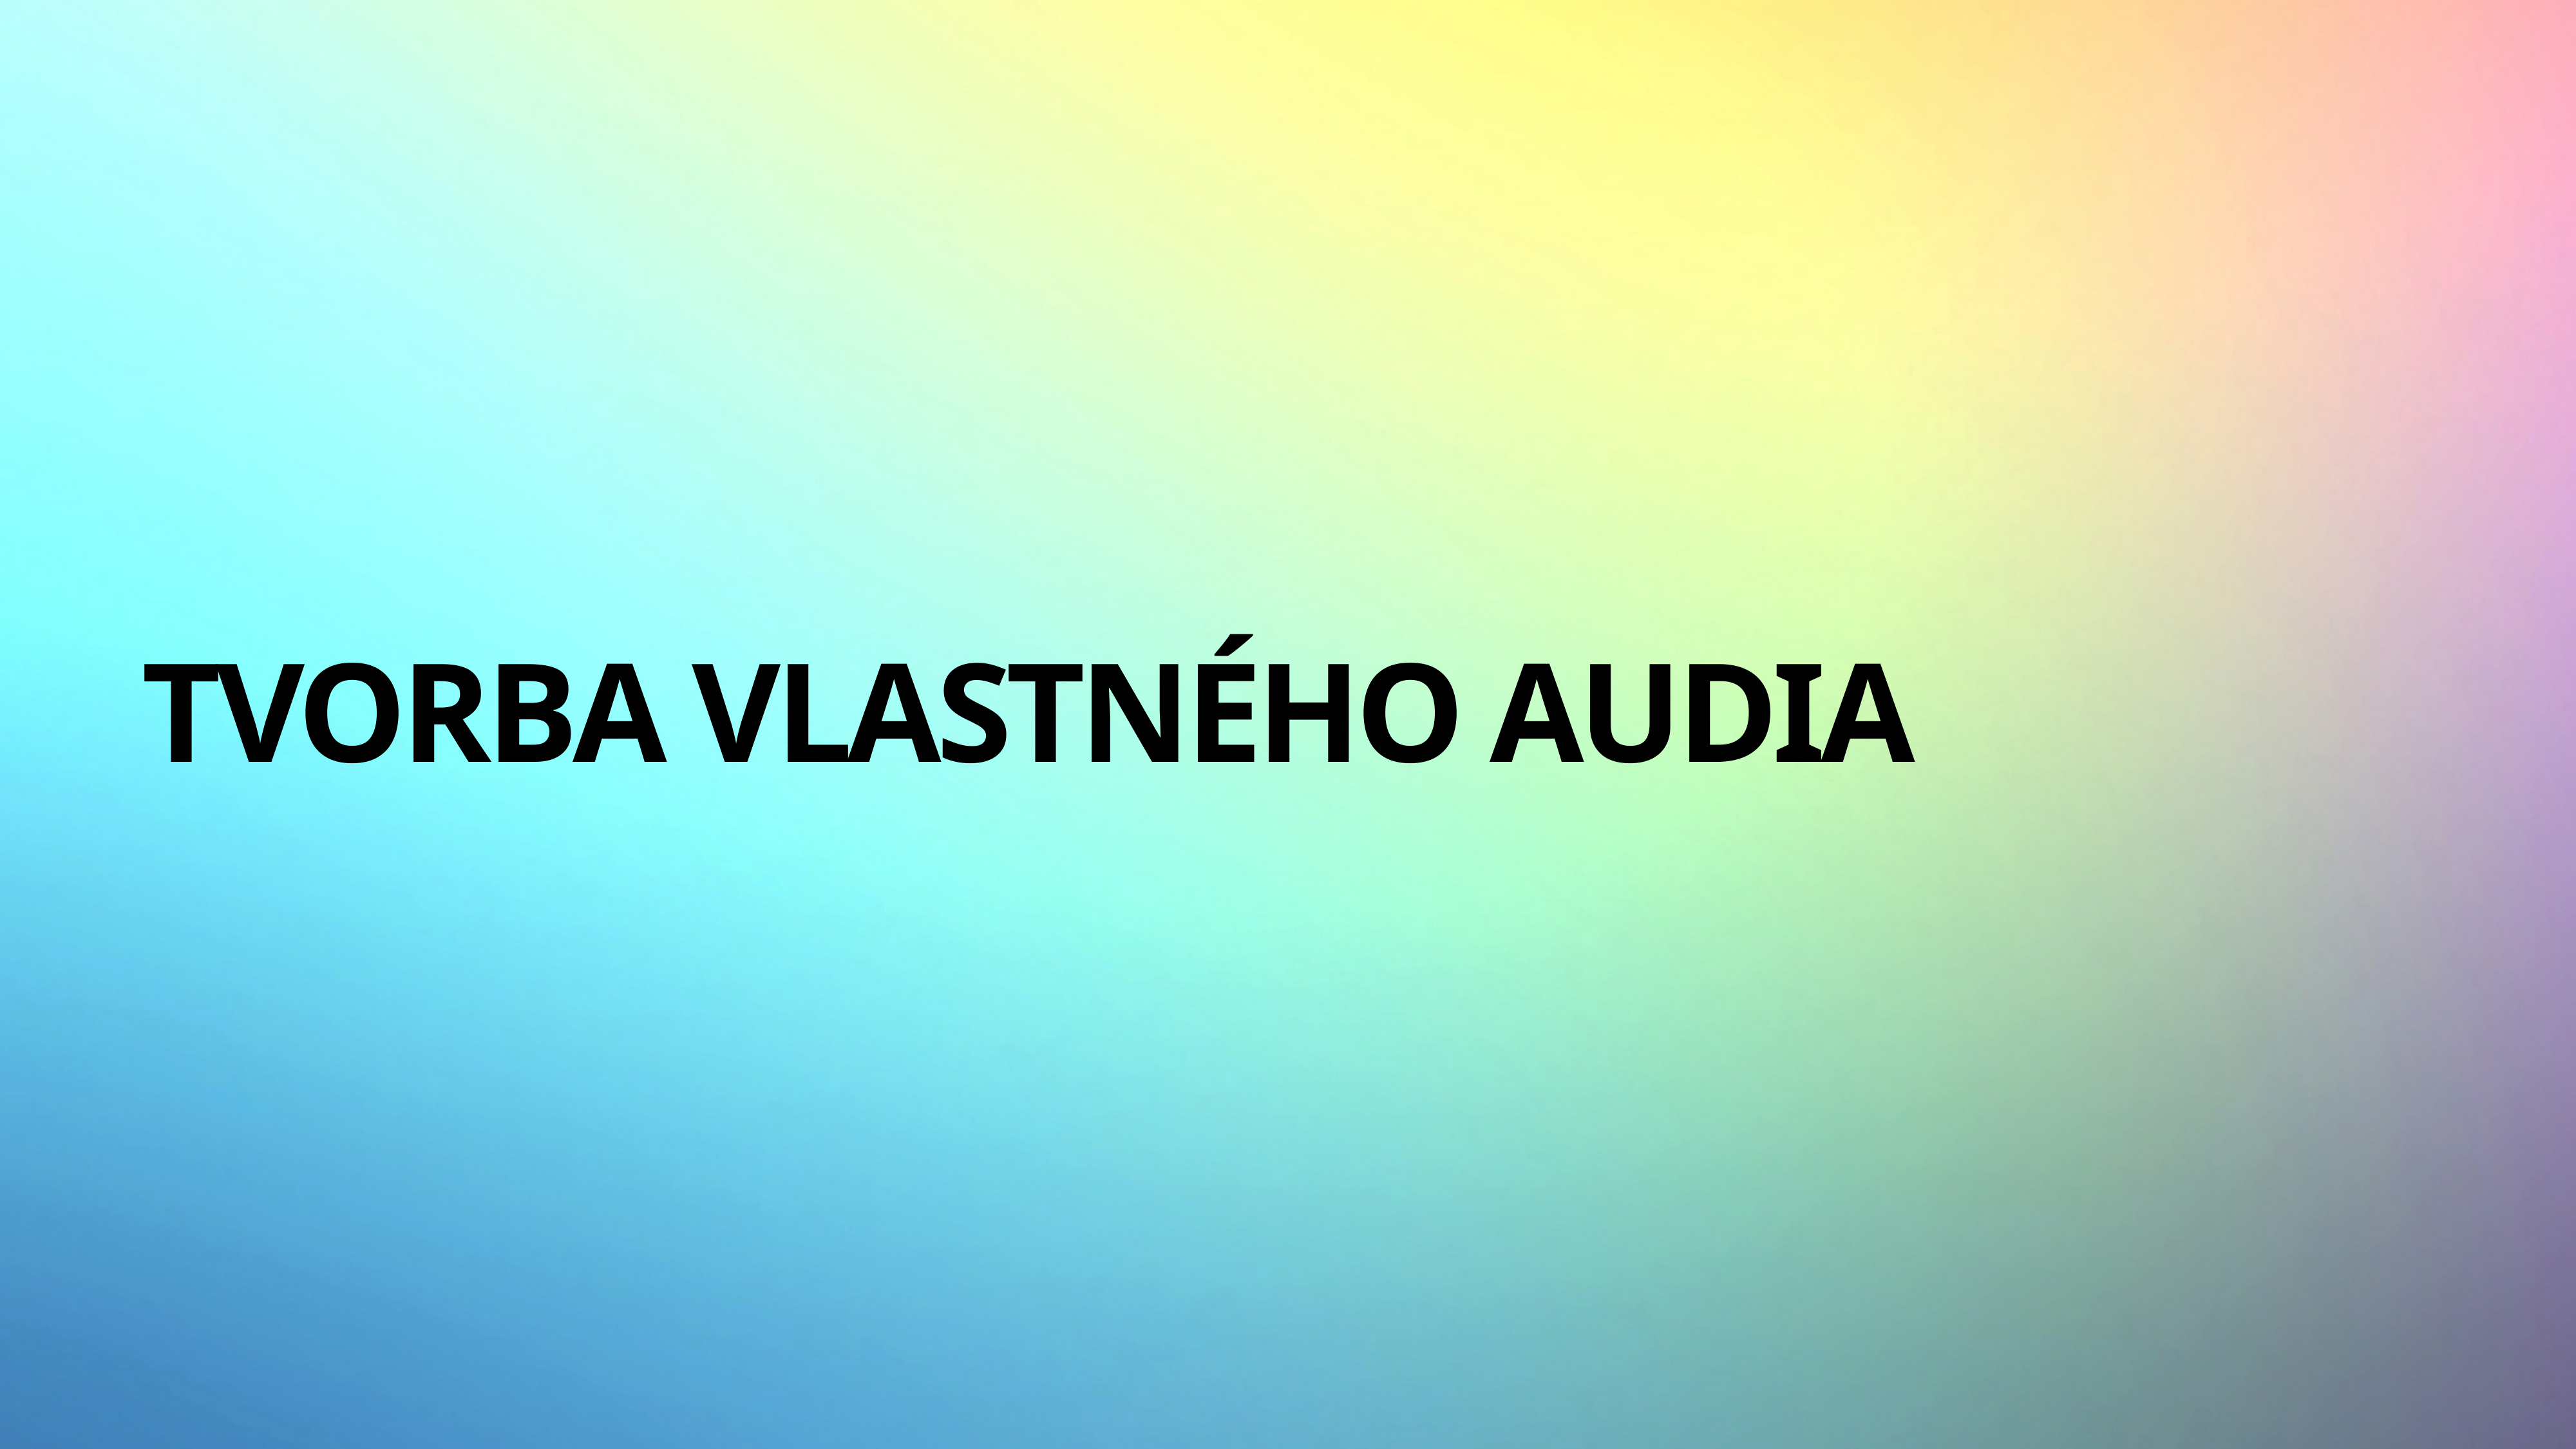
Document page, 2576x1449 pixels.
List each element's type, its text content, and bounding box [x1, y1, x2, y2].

title Tvorba vlastného Audia [136, 571, 2448, 876]
picture [0, 0, 2576, 1449]
